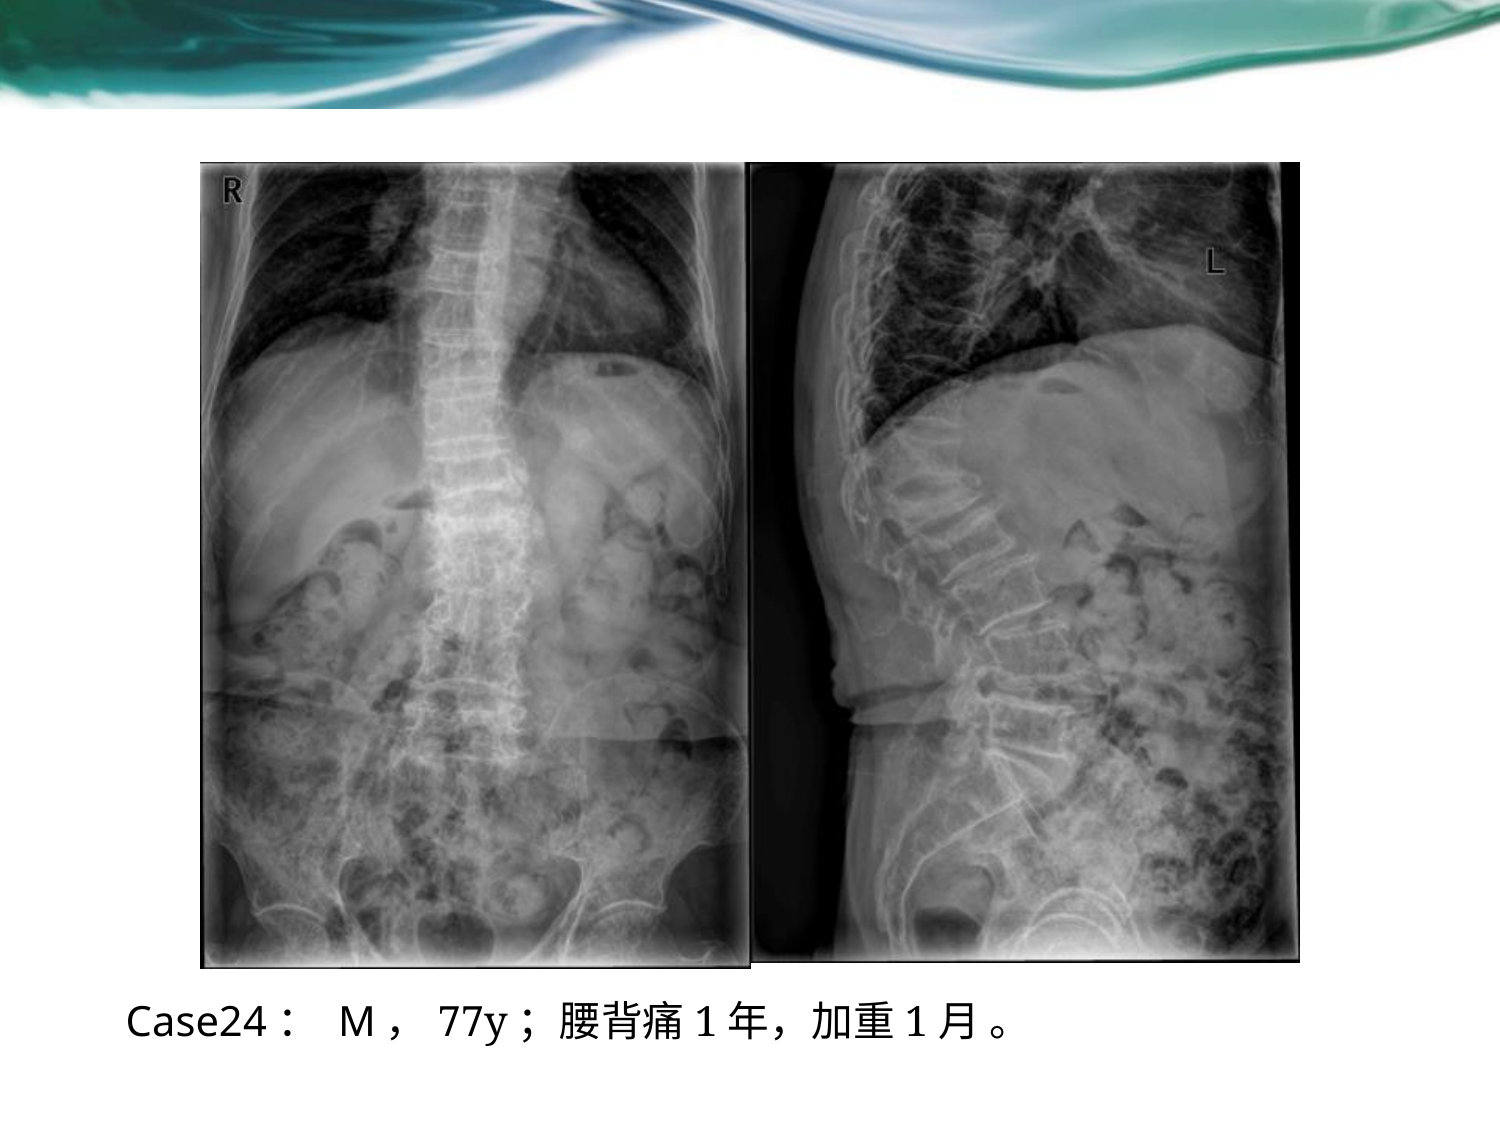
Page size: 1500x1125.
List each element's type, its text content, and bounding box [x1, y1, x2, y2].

text_box Case24： M，77y；腰背痛1年，加重1月 。 [99, 962, 1425, 1125]
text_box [200, 162, 1300, 970]
picture [0, 0, 1500, 109]
